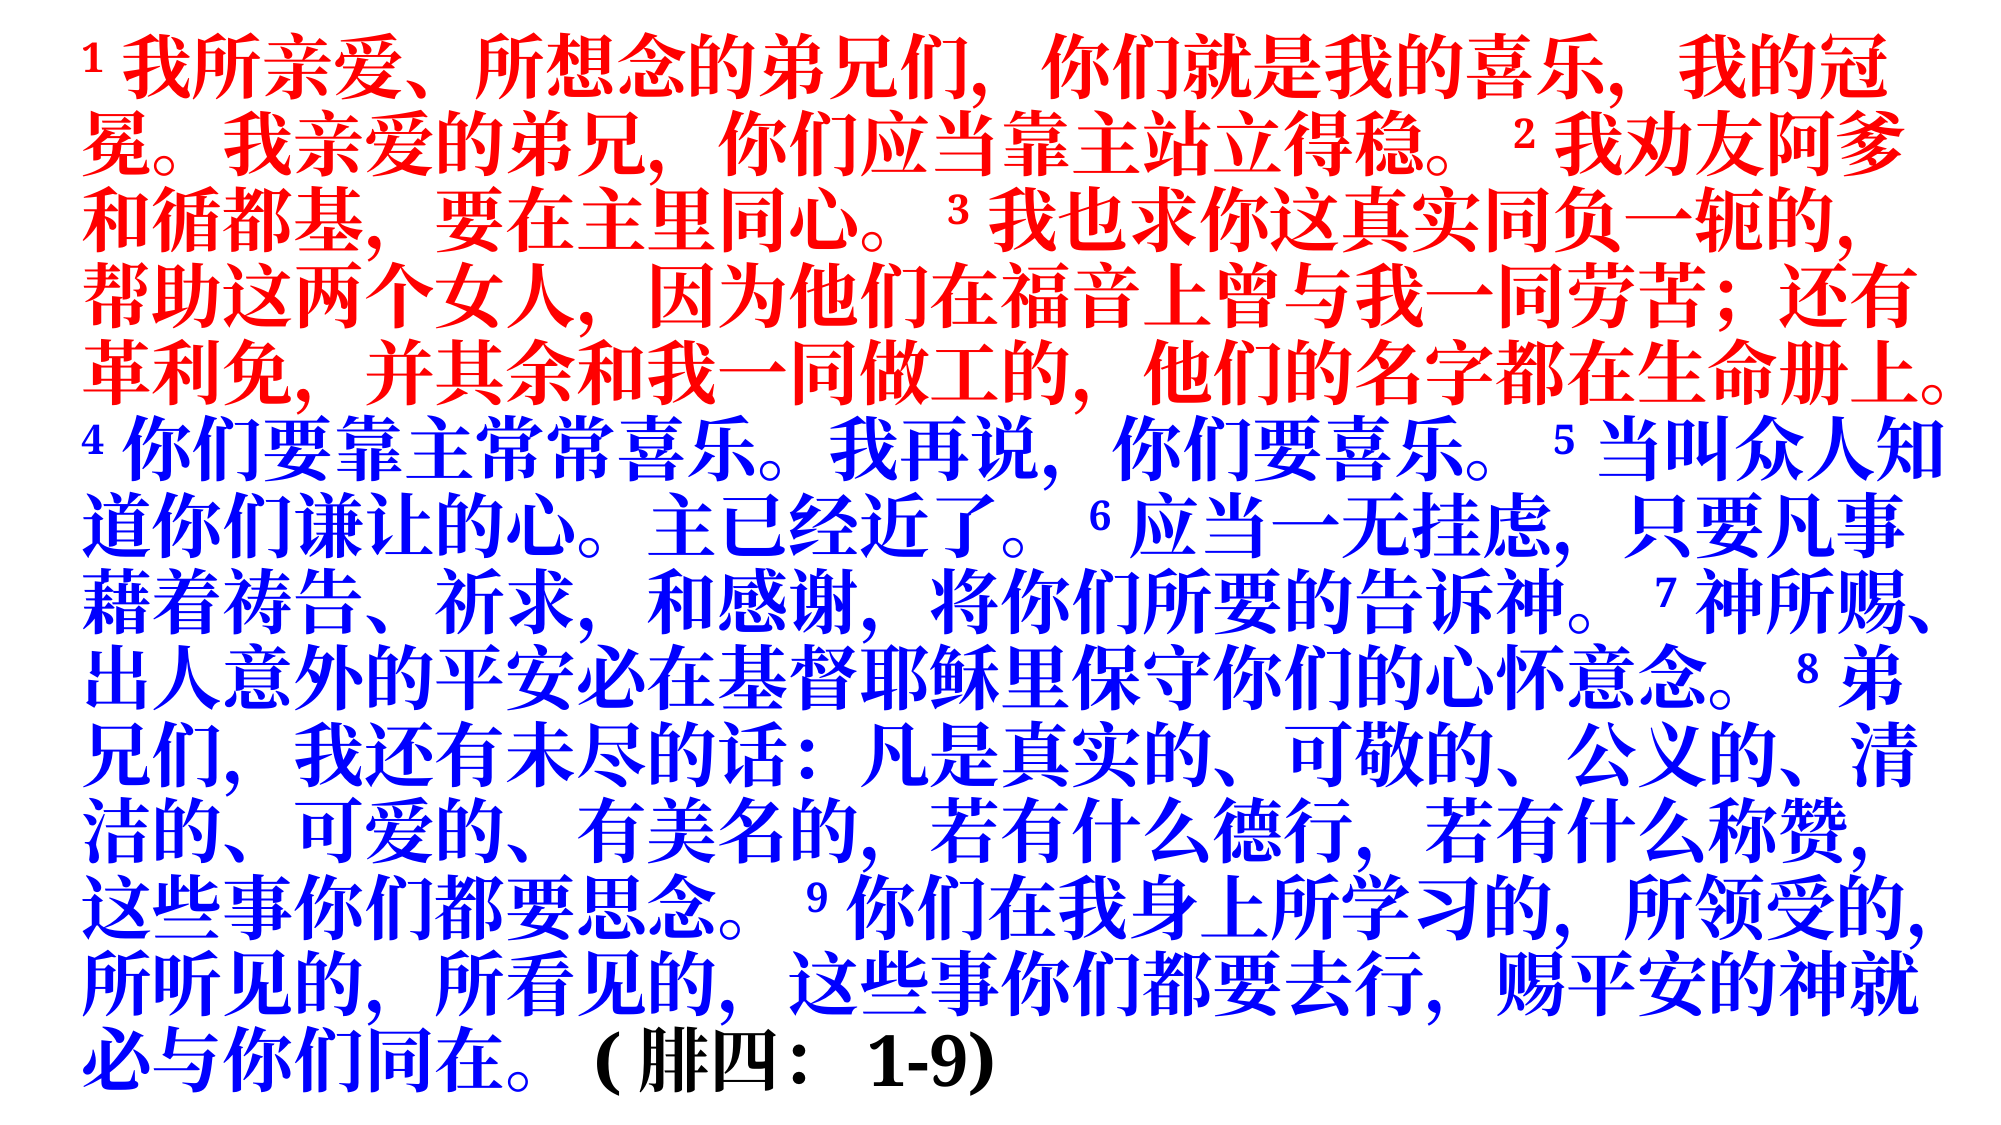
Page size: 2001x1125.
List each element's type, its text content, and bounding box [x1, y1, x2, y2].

list 1我所亲爱、所想念的弟兄们，你们就是我的喜乐，我的冠冕。我亲爱的弟兄，你们应当靠主站立得稳。2我劝友阿爹和循都基，要在主里同心。3我也求你这真实同负一轭的，帮助这两个女人，因为他们在福音上曾与我一同劳苦；还有革利免，并其余和我一同做工的，他们的名字都在生命册上。4你们要靠主常常喜乐。我再说，你们要喜乐。5当叫众人知道你们谦让的心。主已经近了。6应当一无挂虑，只要凡事藉着祷告、祈求，和感谢，将你们所要的告诉神。7神所赐、出人意外的平安必在基督耶稣里保守你们的心怀意念。8弟兄们，我还有未尽的话：凡是真实的、可敬的、公义的、清洁的、可爱的、有美名的，若有什么德行，若有什么称赞，这些事你们都要思念。9你们在我身上所学习的，所领受的，所听见的，所看见的，这些事你们都要去行，赐平安的神就必与你们同在。(腓四：1-9) [66, 24, 1971, 1101]
